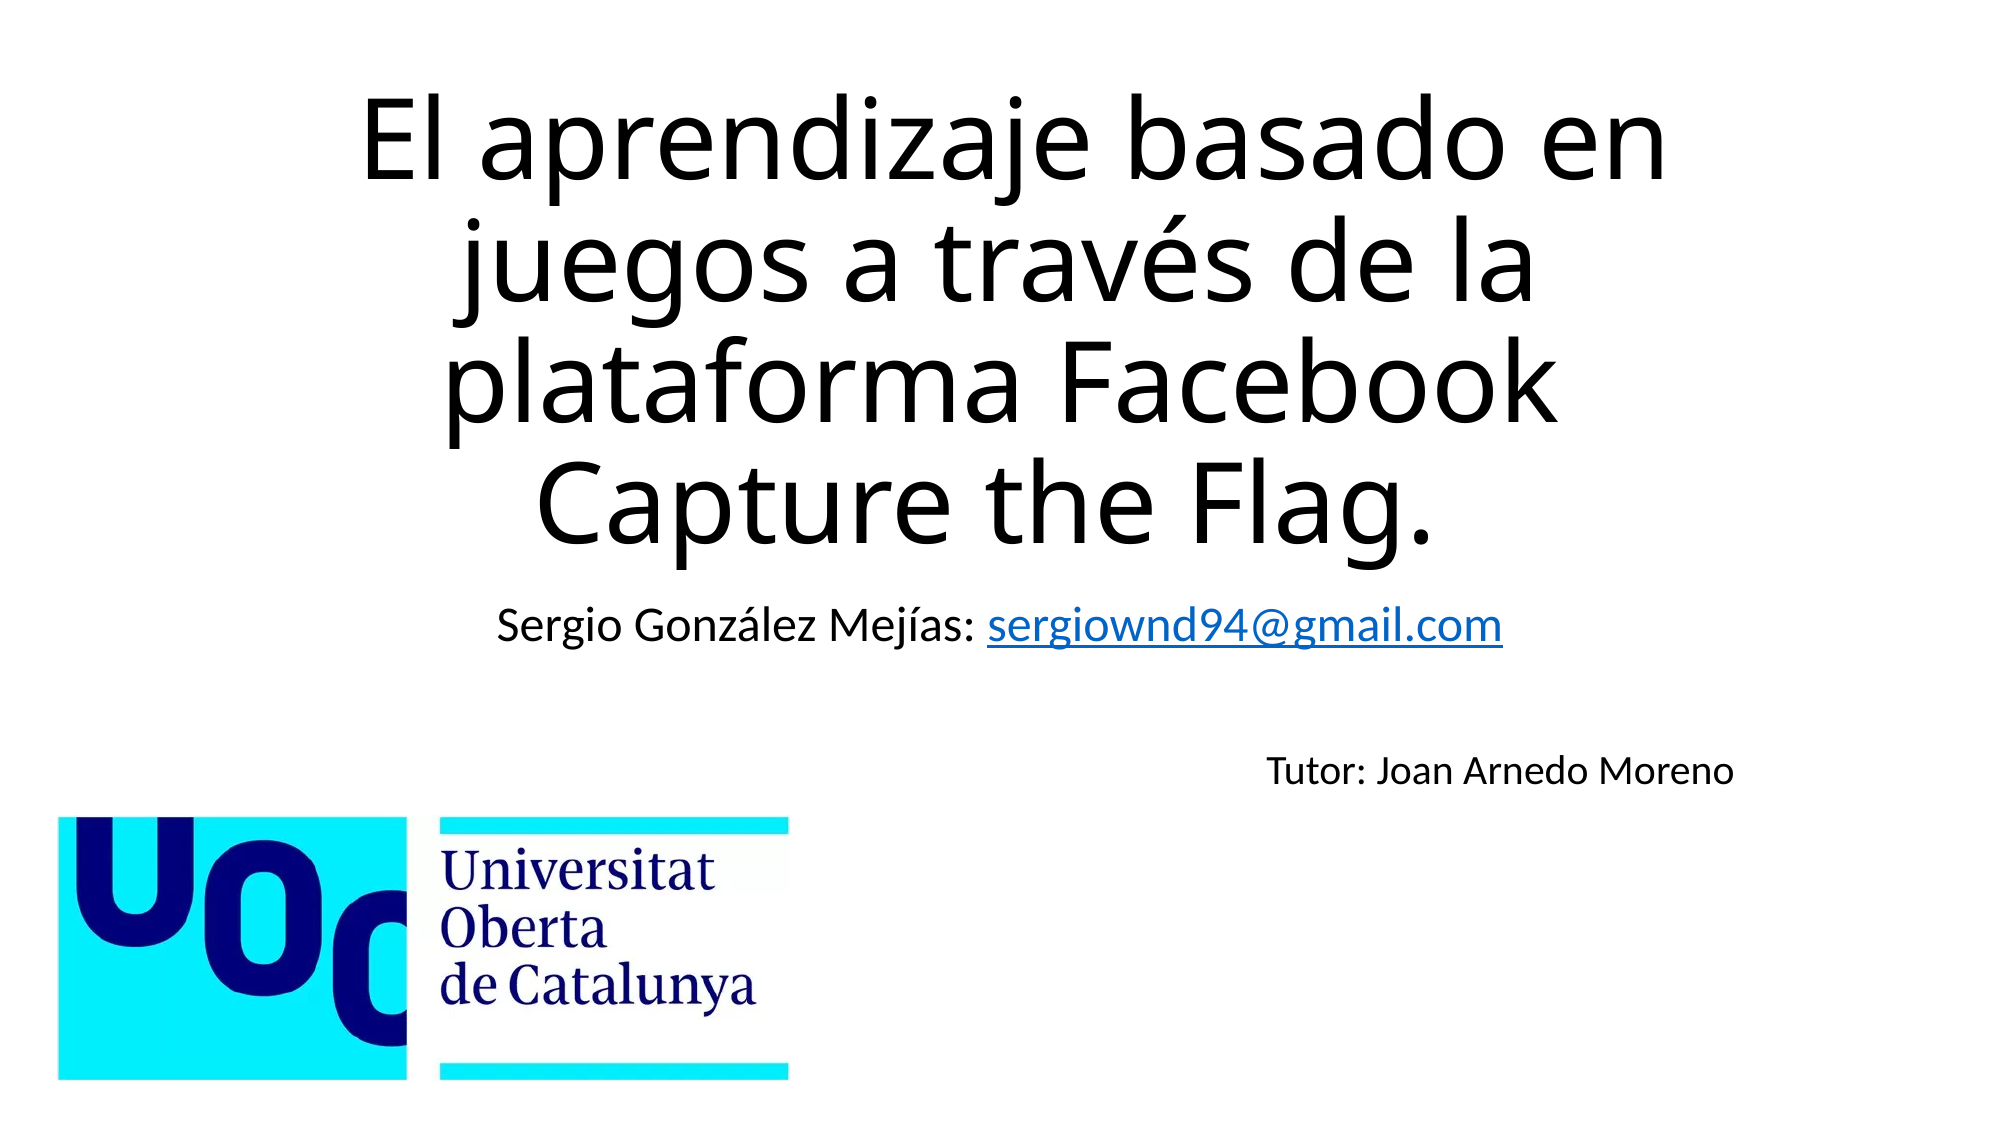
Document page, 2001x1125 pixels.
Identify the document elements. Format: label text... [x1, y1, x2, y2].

title El aprendizaje basado en juegos a través de la plataforma Facebook Capture the Flag. [249, 184, 1750, 576]
subtitle Sergio González Mejías: sergiownd94@gmail.com Tutor: Joan Arnedo Moreno [249, 590, 1750, 863]
picture [57, 814, 790, 1081]
